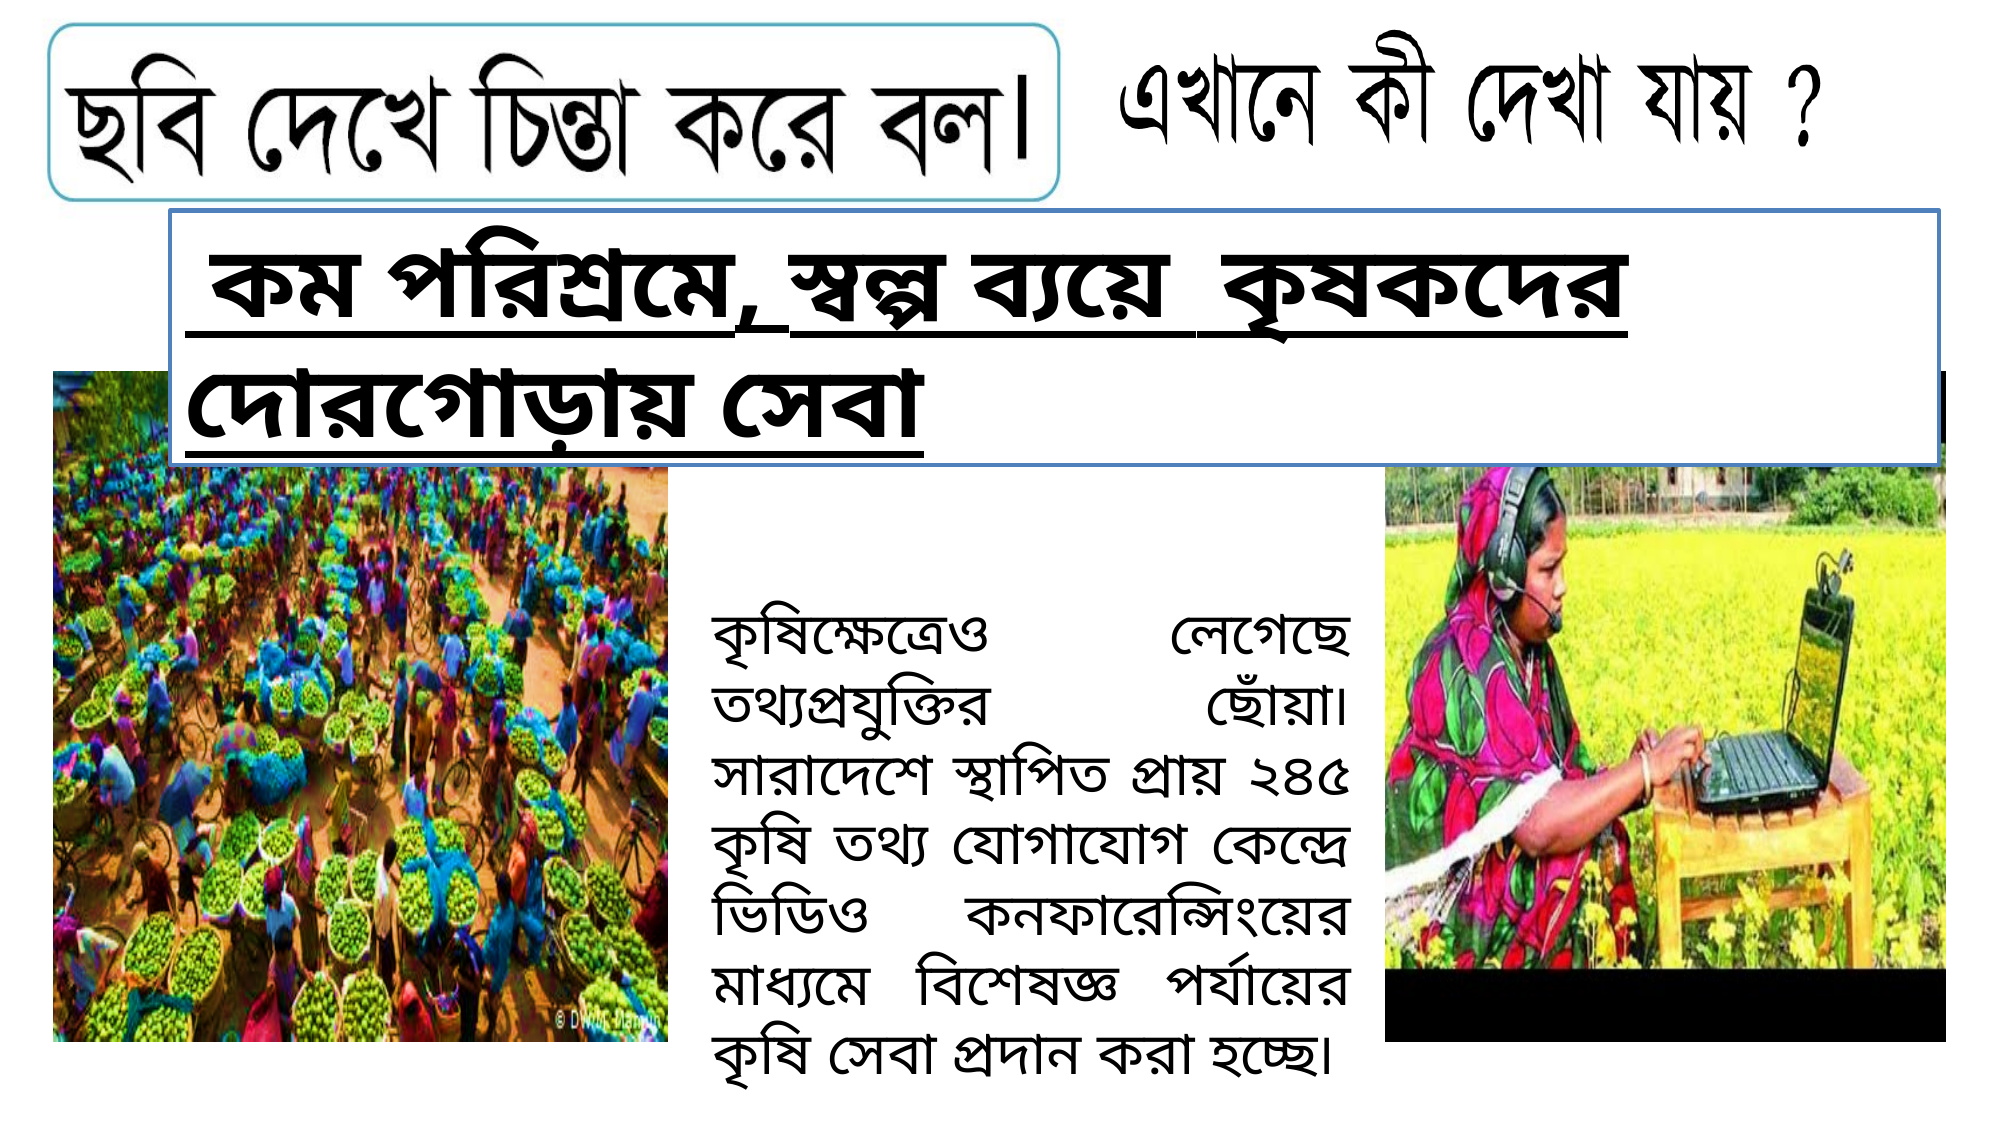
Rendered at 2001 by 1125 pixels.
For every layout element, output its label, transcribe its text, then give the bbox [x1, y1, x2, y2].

picture [1119, 28, 1823, 147]
text_box কম পরিশ্রমে, স্বল্প ব্যয়ে কৃষকদের দোরগোড়ায় সেবা [168, 208, 1941, 370]
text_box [53, 371, 1946, 1042]
text_box কৃষিক্ষেত্রেও লেগেছে তথ্যপ্রযুক্তির ছোঁয়া৷ সারাদেশে স্থাপিত প্রায় ২৪৫ কৃষি তথ্য যোগাযোগ কেন্দ্রে ভিডিও কনফারেন্সিংয়ের মাধ্যমে বিশেষজ্ঞ পর্যায়ের কৃষি সেবা প্রদান করা হচ্ছে৷ [698, 1053, 1366, 1094]
picture [26, 0, 1071, 248]
